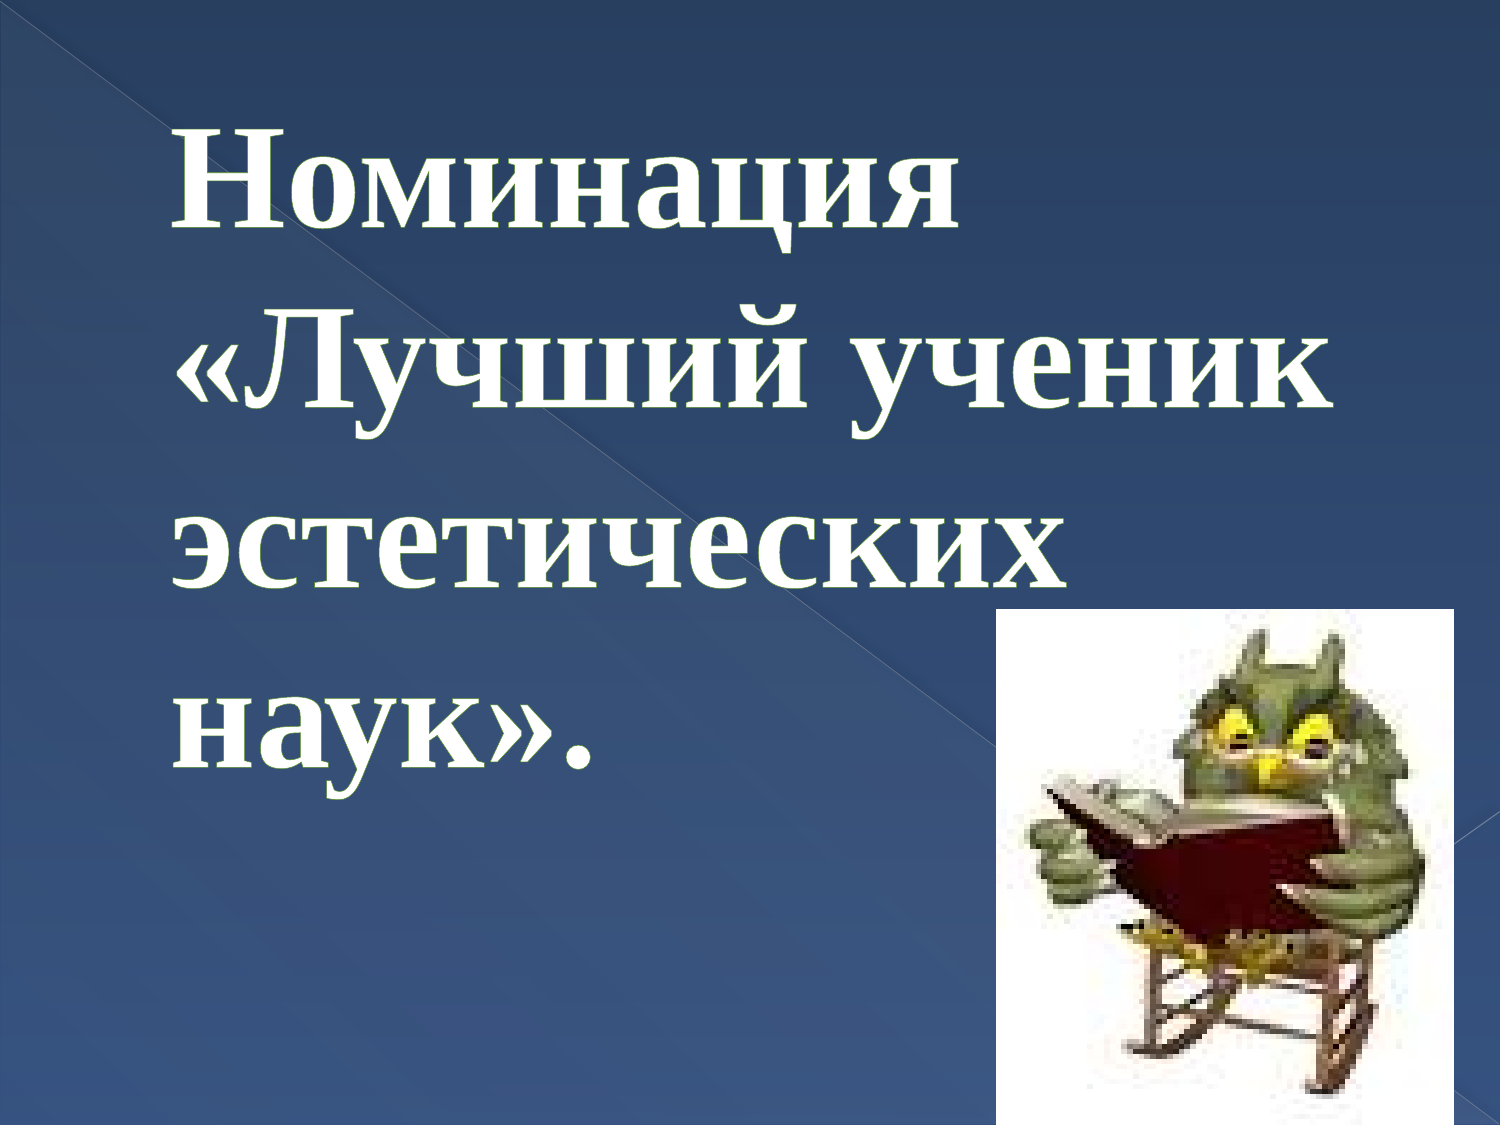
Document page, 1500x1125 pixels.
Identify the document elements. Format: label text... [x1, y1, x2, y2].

title Номинация «Лучший ученик эстетических наук». [75, 140, 1425, 914]
picture [995, 609, 1454, 1125]
